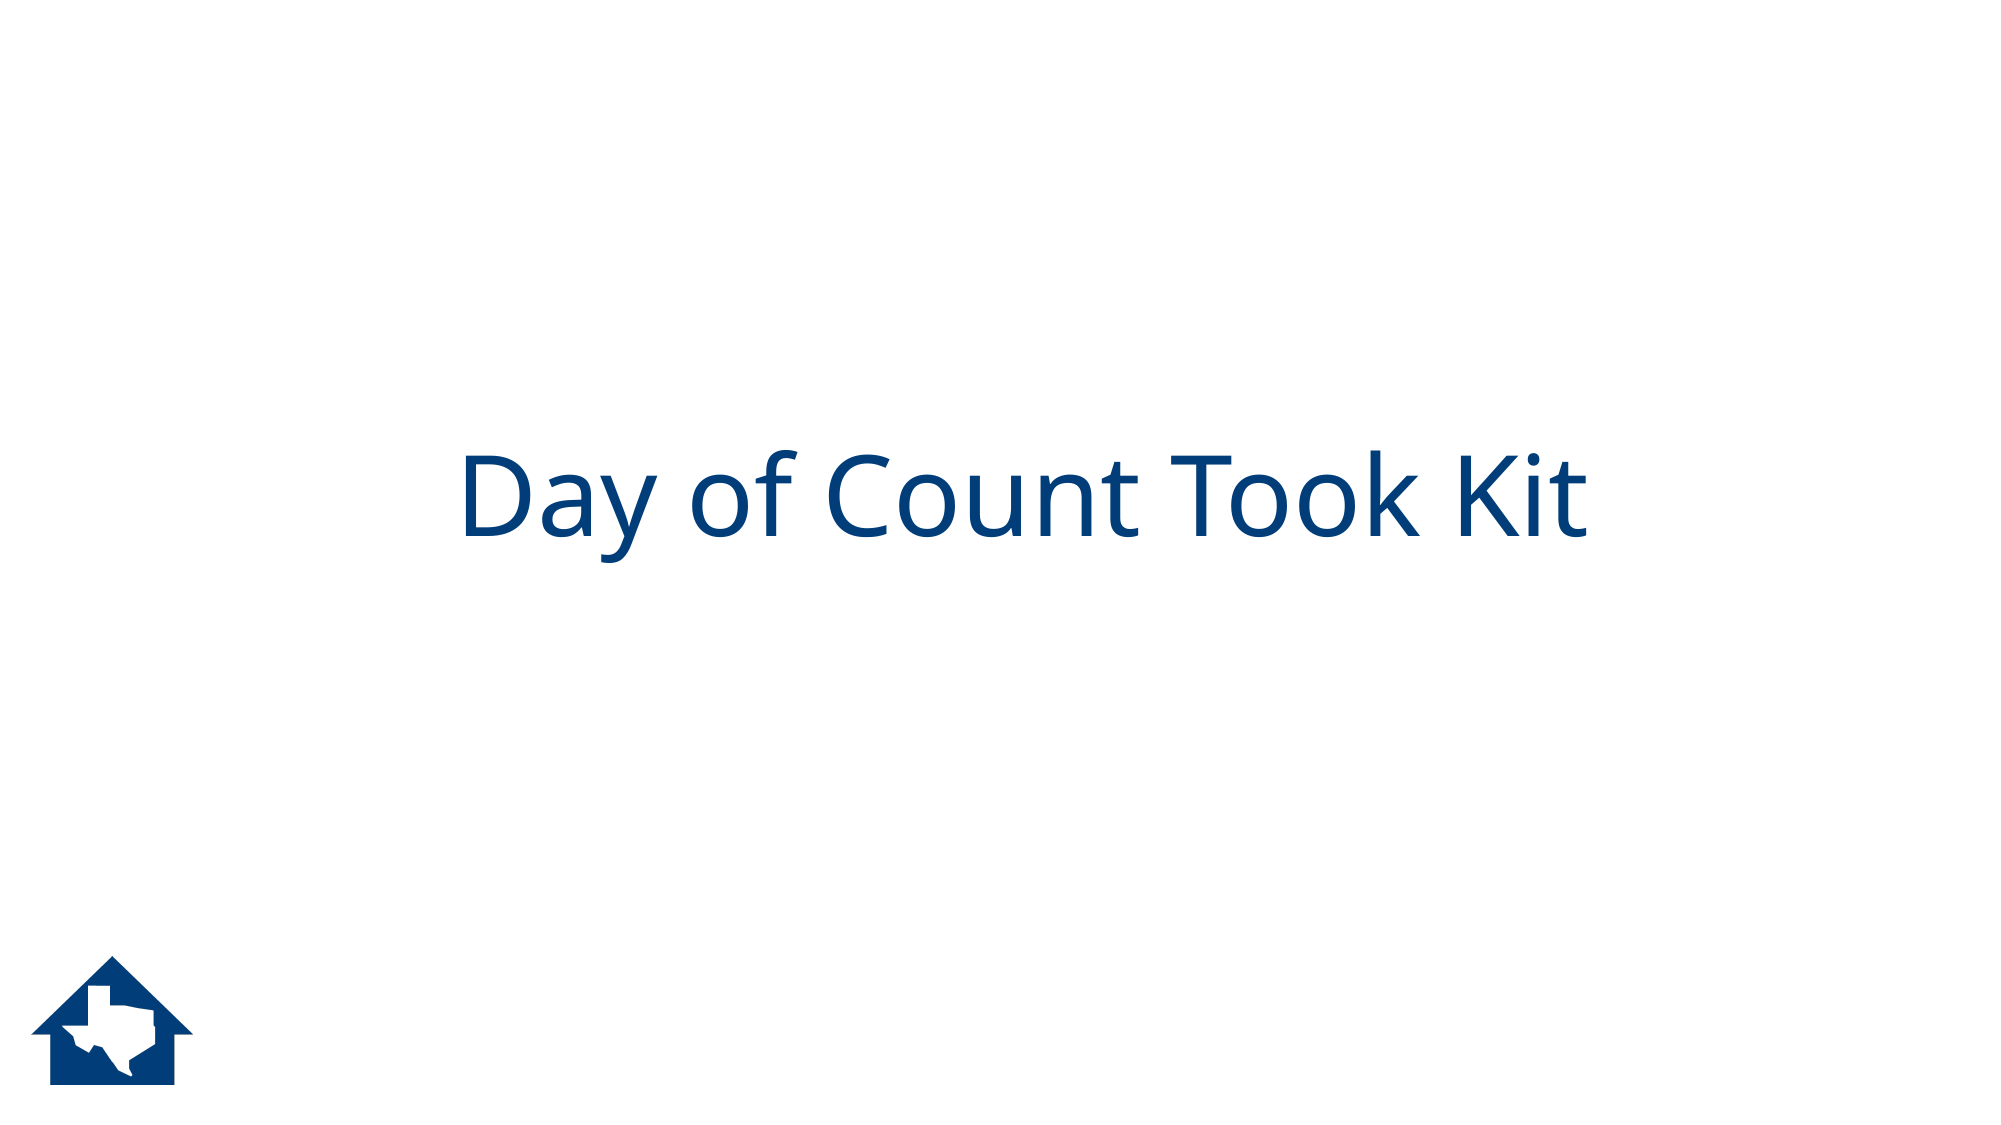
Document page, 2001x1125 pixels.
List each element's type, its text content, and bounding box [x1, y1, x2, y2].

picture [31, 956, 193, 1085]
title Day of Count Took Kit [159, 391, 1885, 610]
